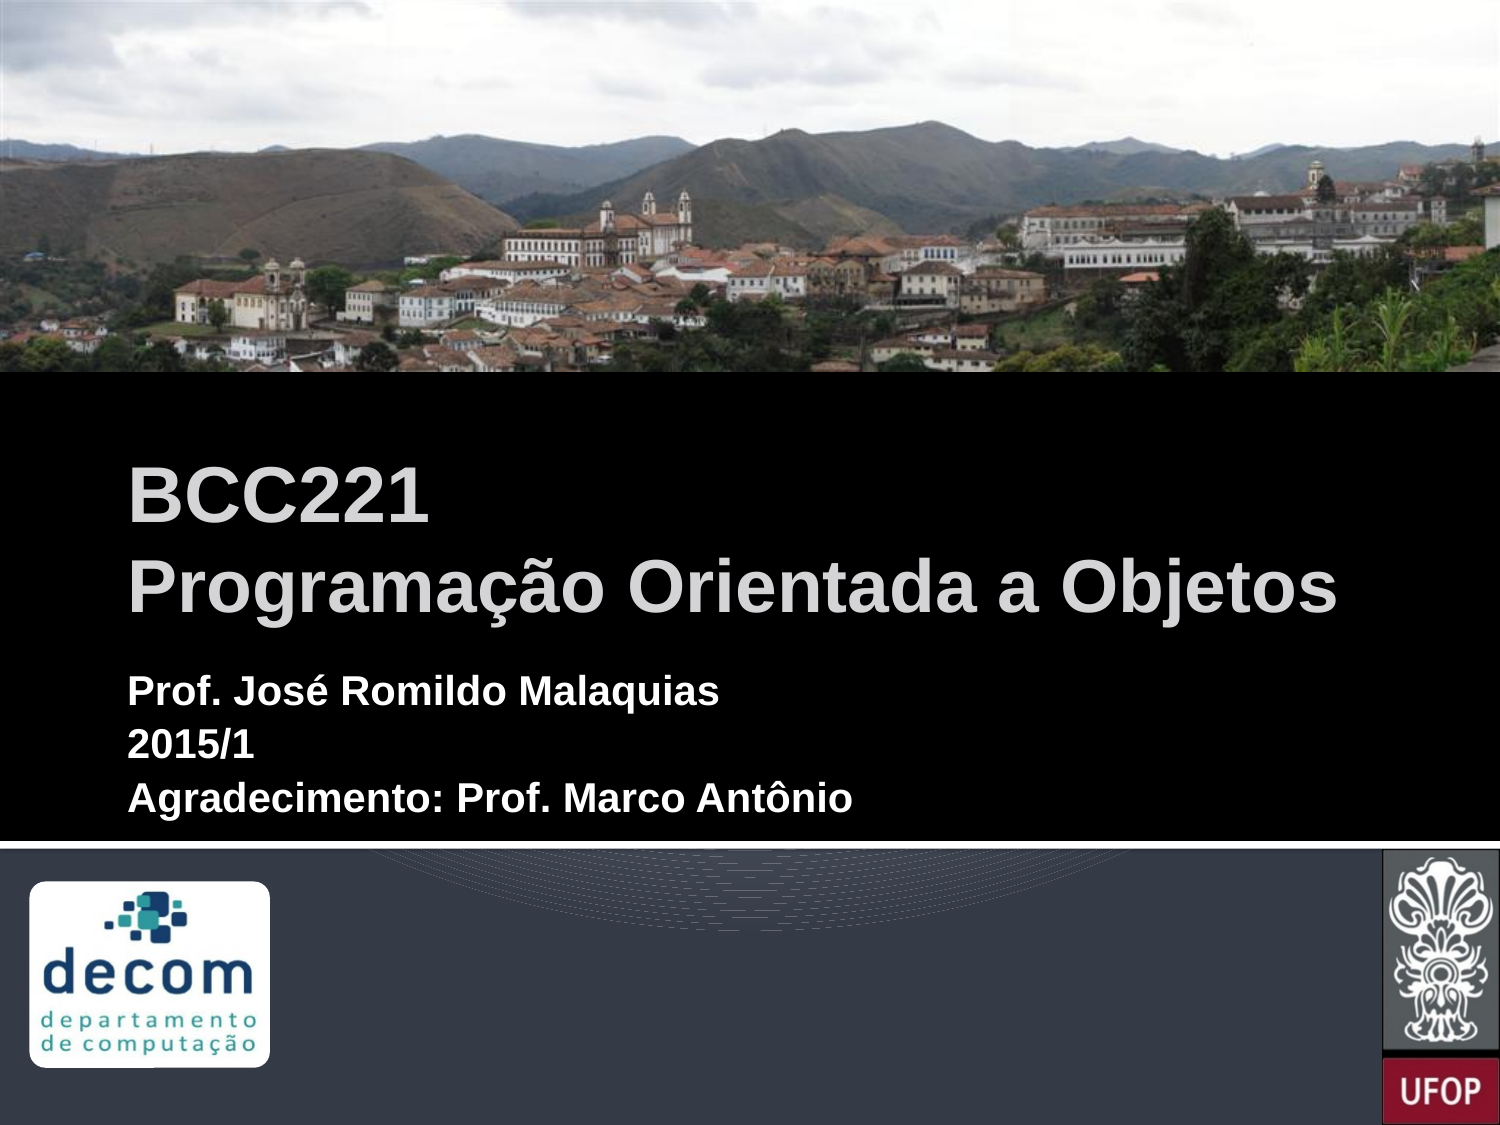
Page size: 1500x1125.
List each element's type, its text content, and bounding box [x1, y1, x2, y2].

picture [0, 0, 1500, 372]
text_box Prof. José Romildo Malaquias 2015/1 Agradecimento: Prof. Marco Antônio [112, 656, 1275, 835]
picture [29, 881, 270, 1068]
picture [1382, 849, 1500, 1125]
text_box BCC221 Programação Orientada a Objetos [112, 373, 1388, 698]
